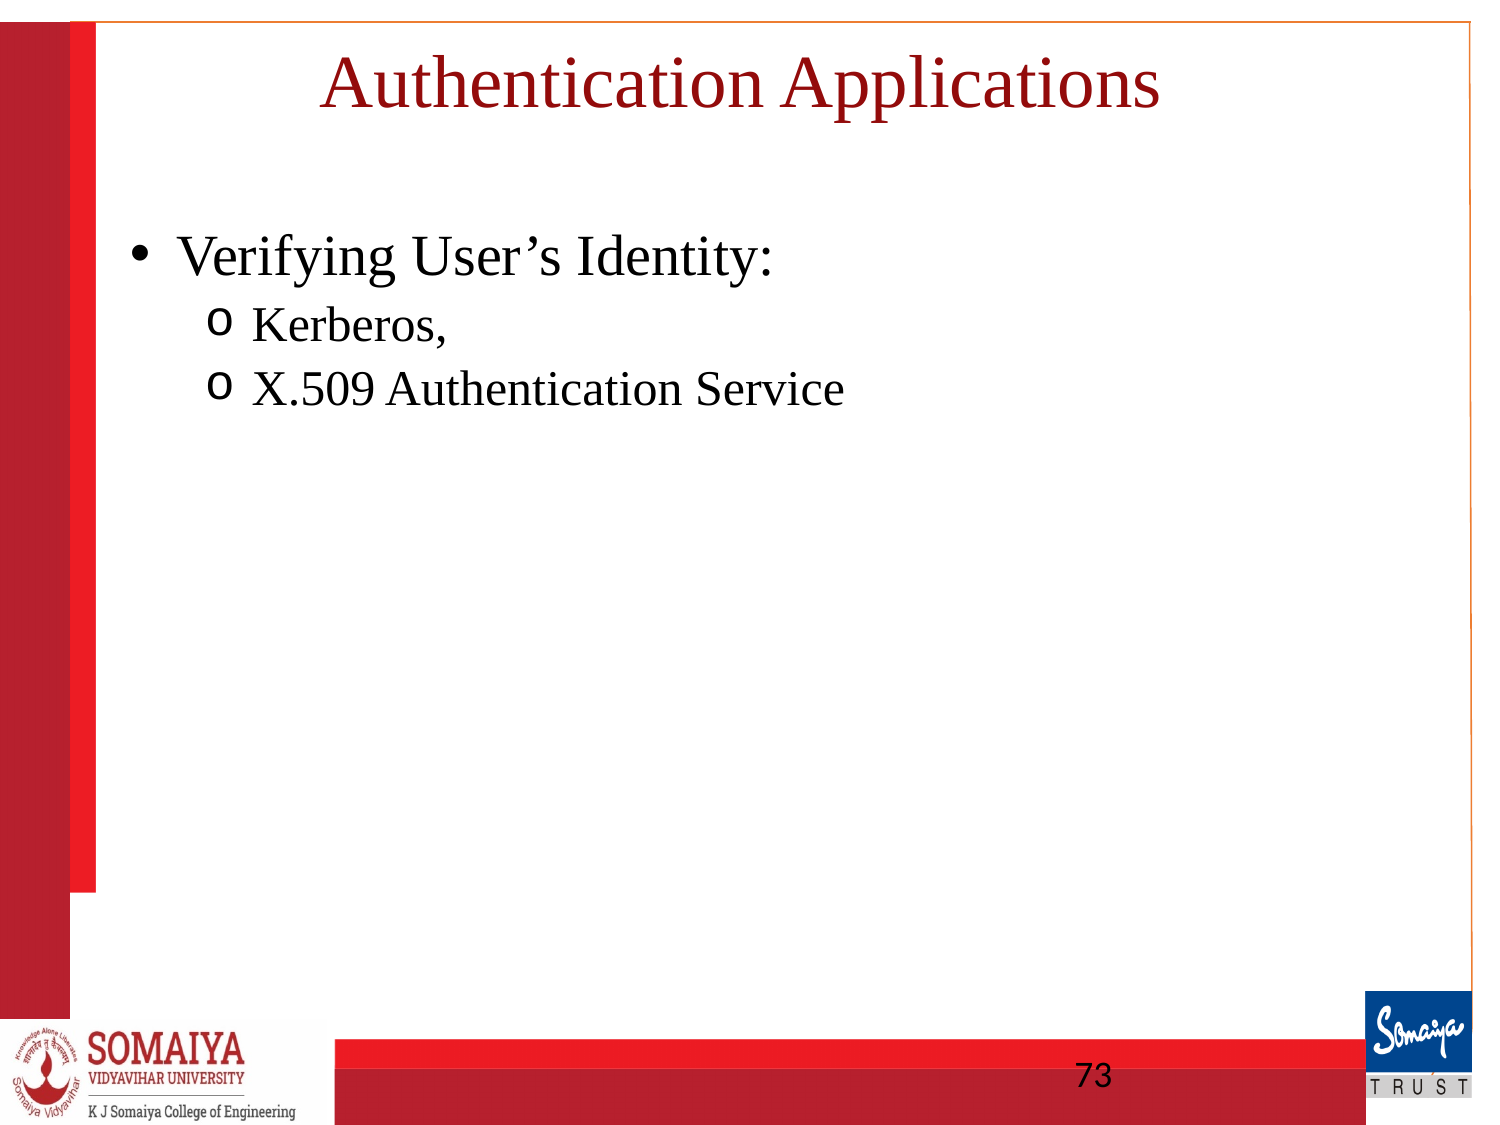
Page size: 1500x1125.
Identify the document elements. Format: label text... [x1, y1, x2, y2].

picture [335, 1040, 1365, 1125]
title Authentication Applications [134, 35, 1349, 179]
picture [0, 22, 327, 1125]
slide_number ‹#› [1059, 1042, 1397, 1103]
picture [1365, 991, 1472, 1098]
list Verifying User’s Identity: Kerberos, X.509 Authentication Service [114, 217, 1465, 960]
